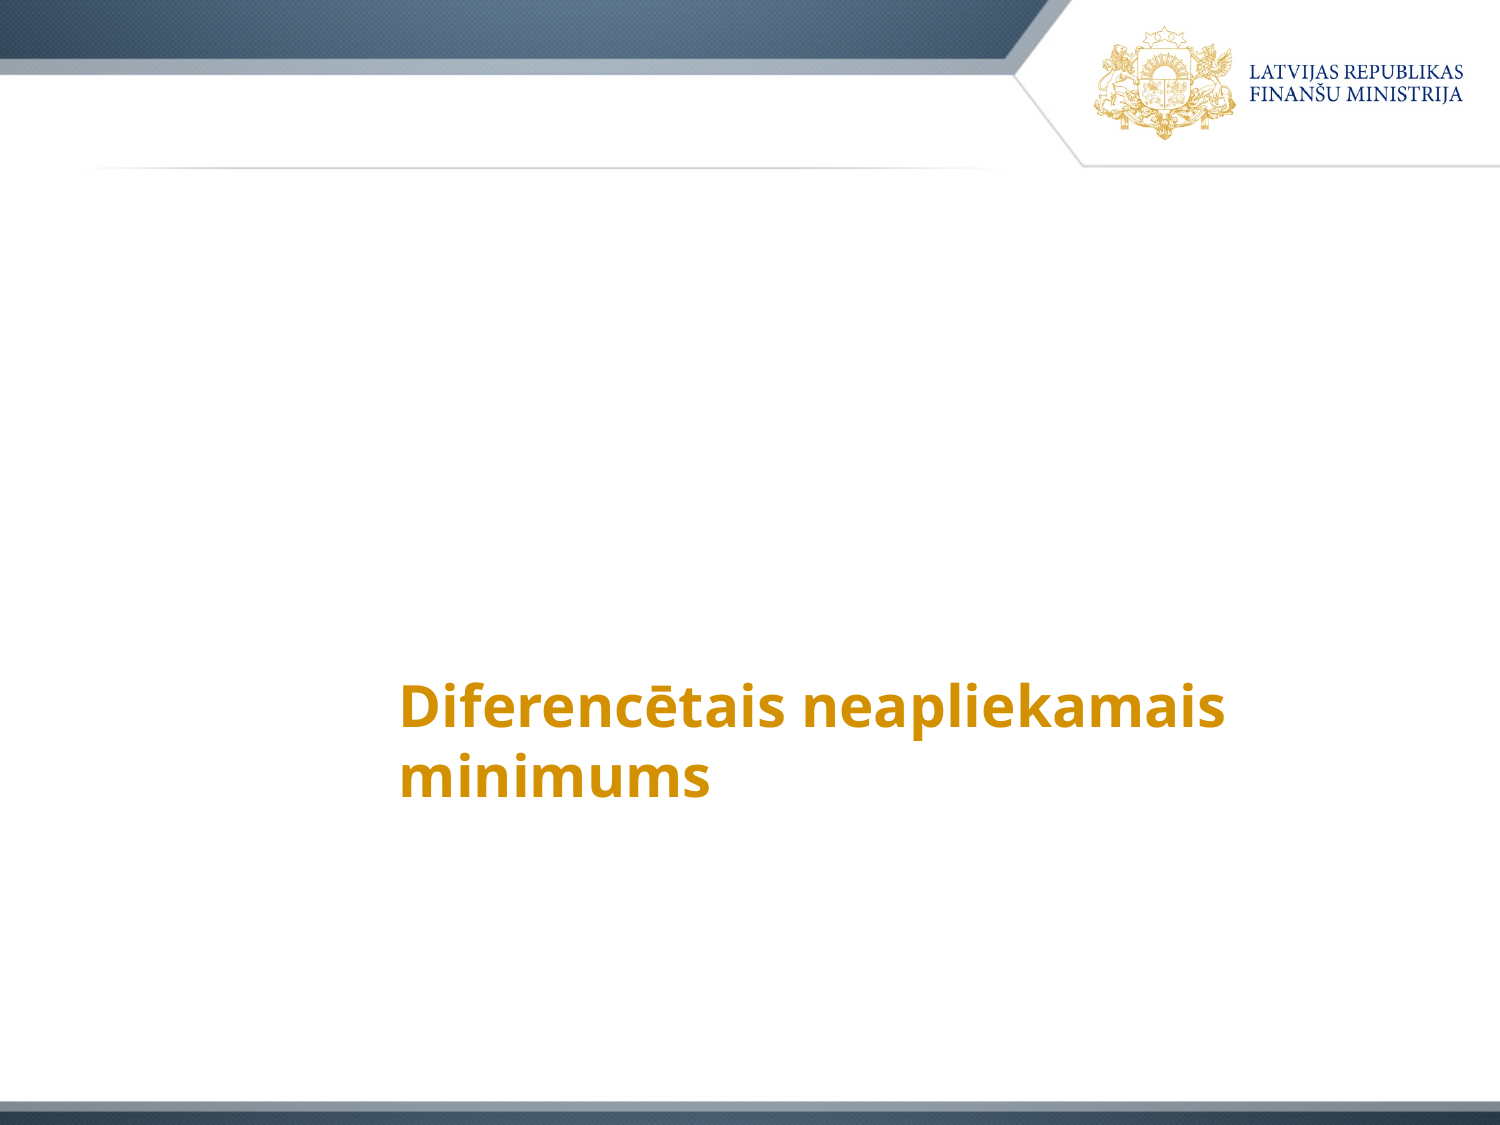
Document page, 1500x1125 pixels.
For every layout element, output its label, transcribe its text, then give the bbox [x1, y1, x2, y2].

title Diferencētais neapliekamais minimums [383, 668, 1447, 809]
picture [0, 0, 1500, 1125]
